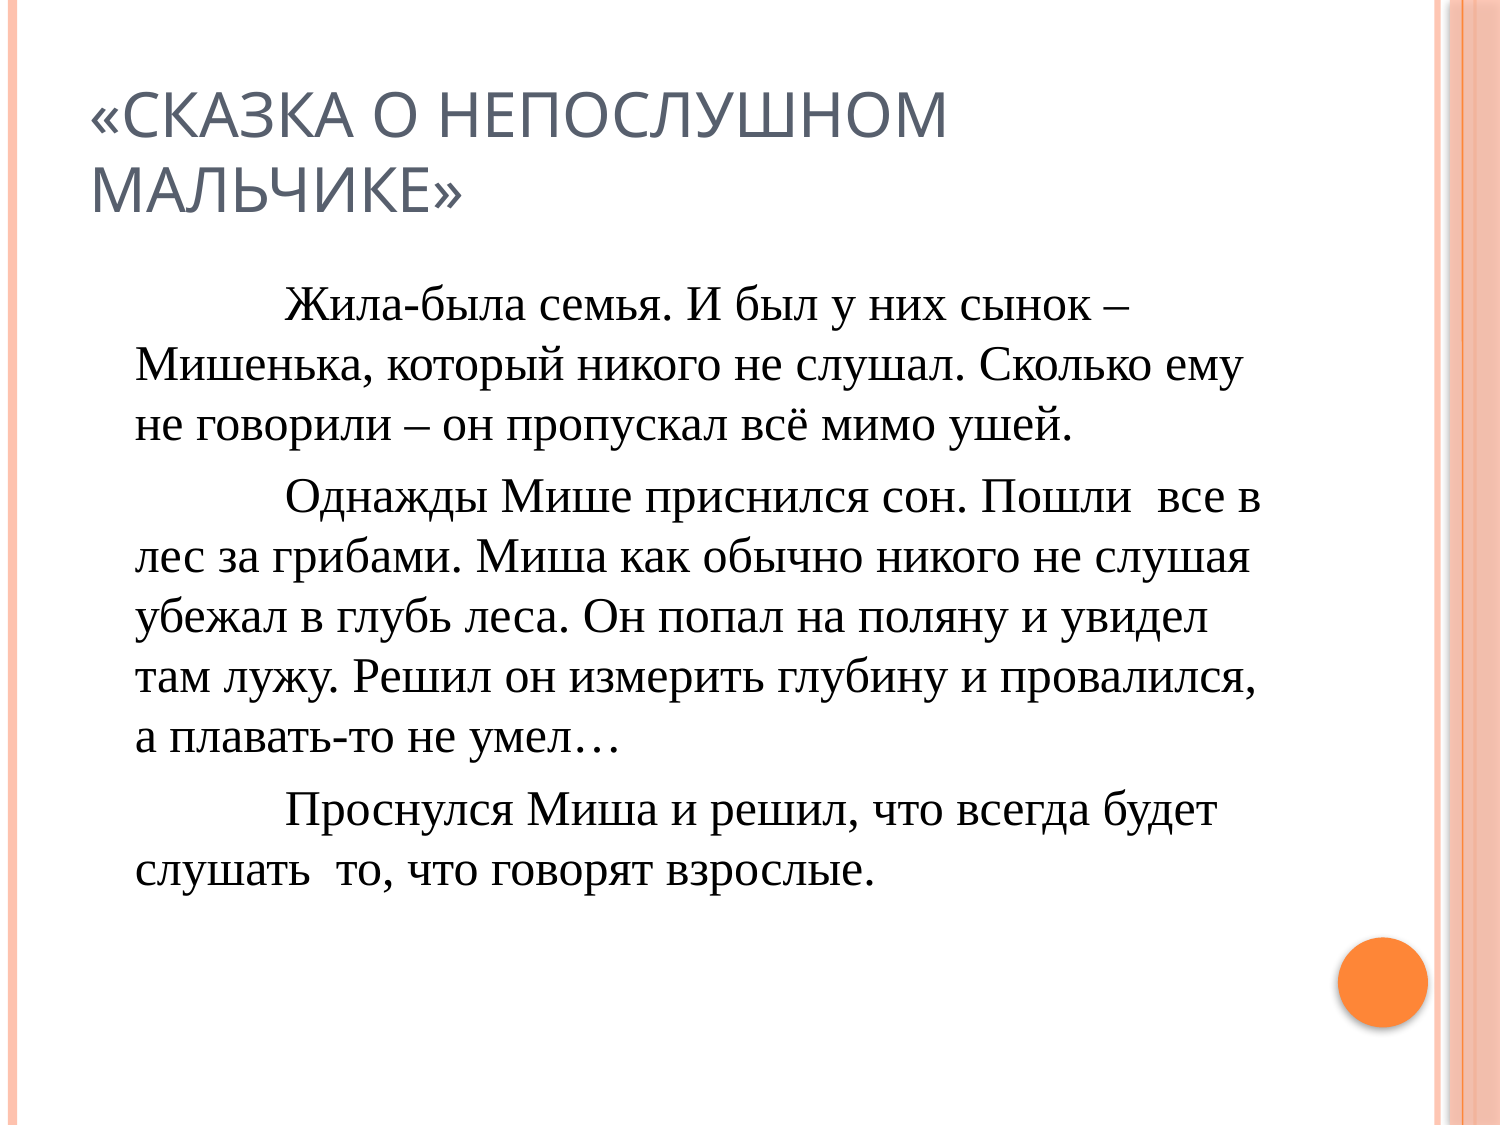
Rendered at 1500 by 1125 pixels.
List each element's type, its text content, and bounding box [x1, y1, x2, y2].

title «Сказка о непослушном мальчике» [75, 45, 1300, 233]
list Жила-была семья. И был у них сынок – Мишенька, который никого не слушал. Сколько ему не говорили – он пропускал всё мимо ушей. Однажды Мише приснился сон. Пошли все в лес за грибами. Миша как обычно никого не слушая убежал в глубь леса. Он попал на поляну и увидел там лужу. Решил он измерить глубину и провалился, а плавать-то не умел… Проснулся Миша и решил, что всегда будет слушать то, что говорят взрослые. [75, 262, 1300, 1062]
